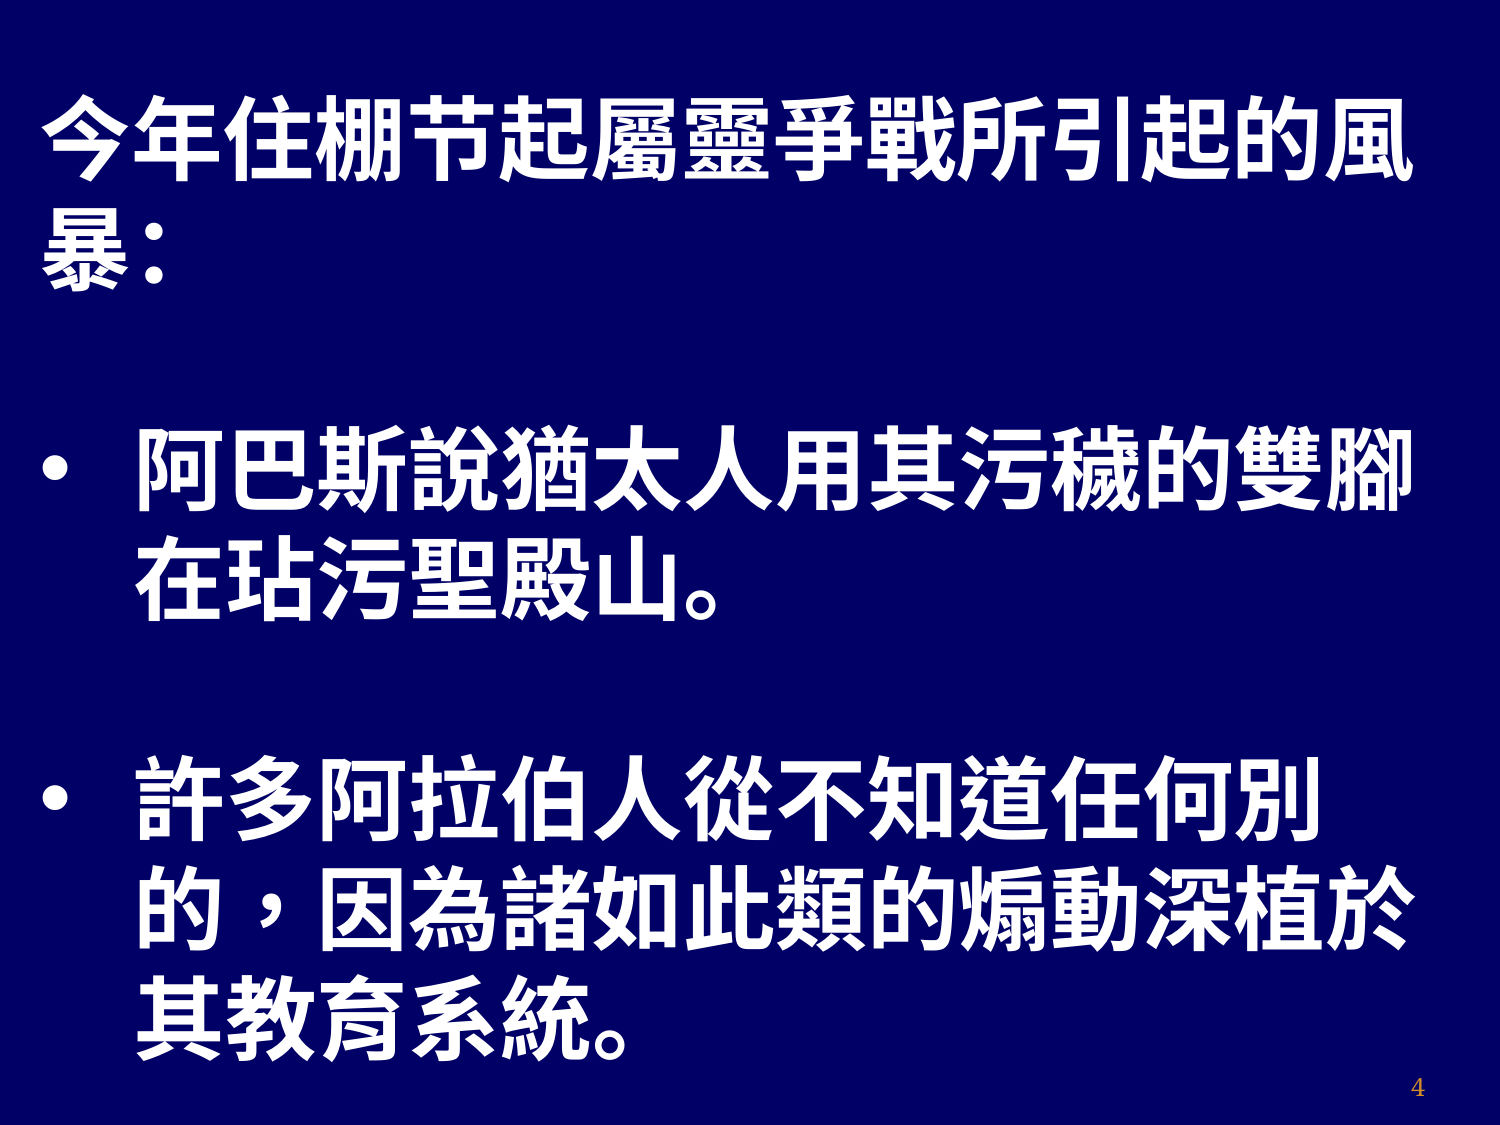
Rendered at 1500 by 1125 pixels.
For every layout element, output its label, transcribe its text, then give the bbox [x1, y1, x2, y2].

text_box 今年住棚节起屬靈爭戰所引起的風暴： 阿巴斯說猶太人用其污穢的雙腳在玷污聖殿山。 許多阿拉伯人從不知道任何別的，因為諸如此類的煽動深植於其教育系統。 [24, 74, 1438, 1080]
slide_number 4 [1299, 1080, 1425, 1113]
